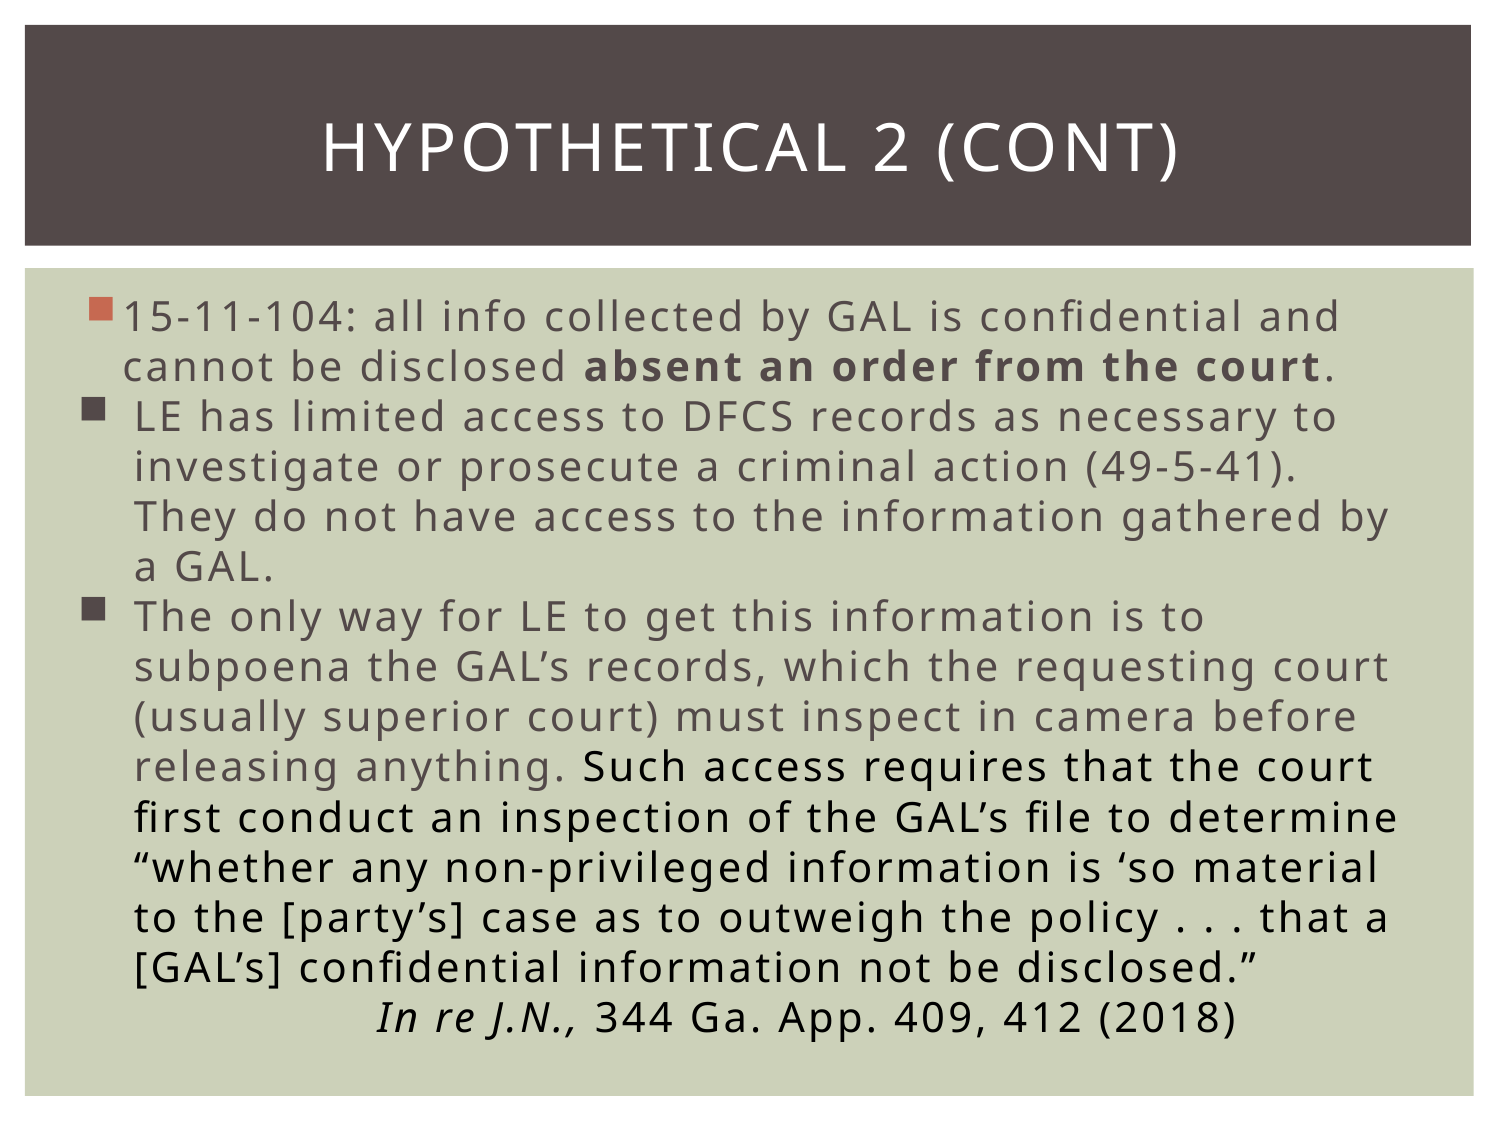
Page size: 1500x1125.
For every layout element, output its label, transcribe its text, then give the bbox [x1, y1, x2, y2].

title Hypothetical 2 (CONT) [62, 58, 1438, 232]
list 15-11-104: all info collected by GAL is confidential and cannot be disclosed absent an order from the court. LE has limited access to DFCS records as necessary to investigate or prosecute a criminal action (49-5-41). They do not have access to the information gathered by a GAL. The only way for LE to get this information is to subpoena the GAL’s records, which the requesting court (usually superior court) must inspect in camera before releasing anything. Such access requires that the court first conduct an inspection of the GAL’s file to determine “whether any non-privileged information is ‘so material to the [party’s] case as to outweigh the policy . . . that a [GAL’s] confidential information not be disclosed.” In re J.N., 344 Ga. App. 409, 412 (2018) [62, 281, 1442, 1085]
